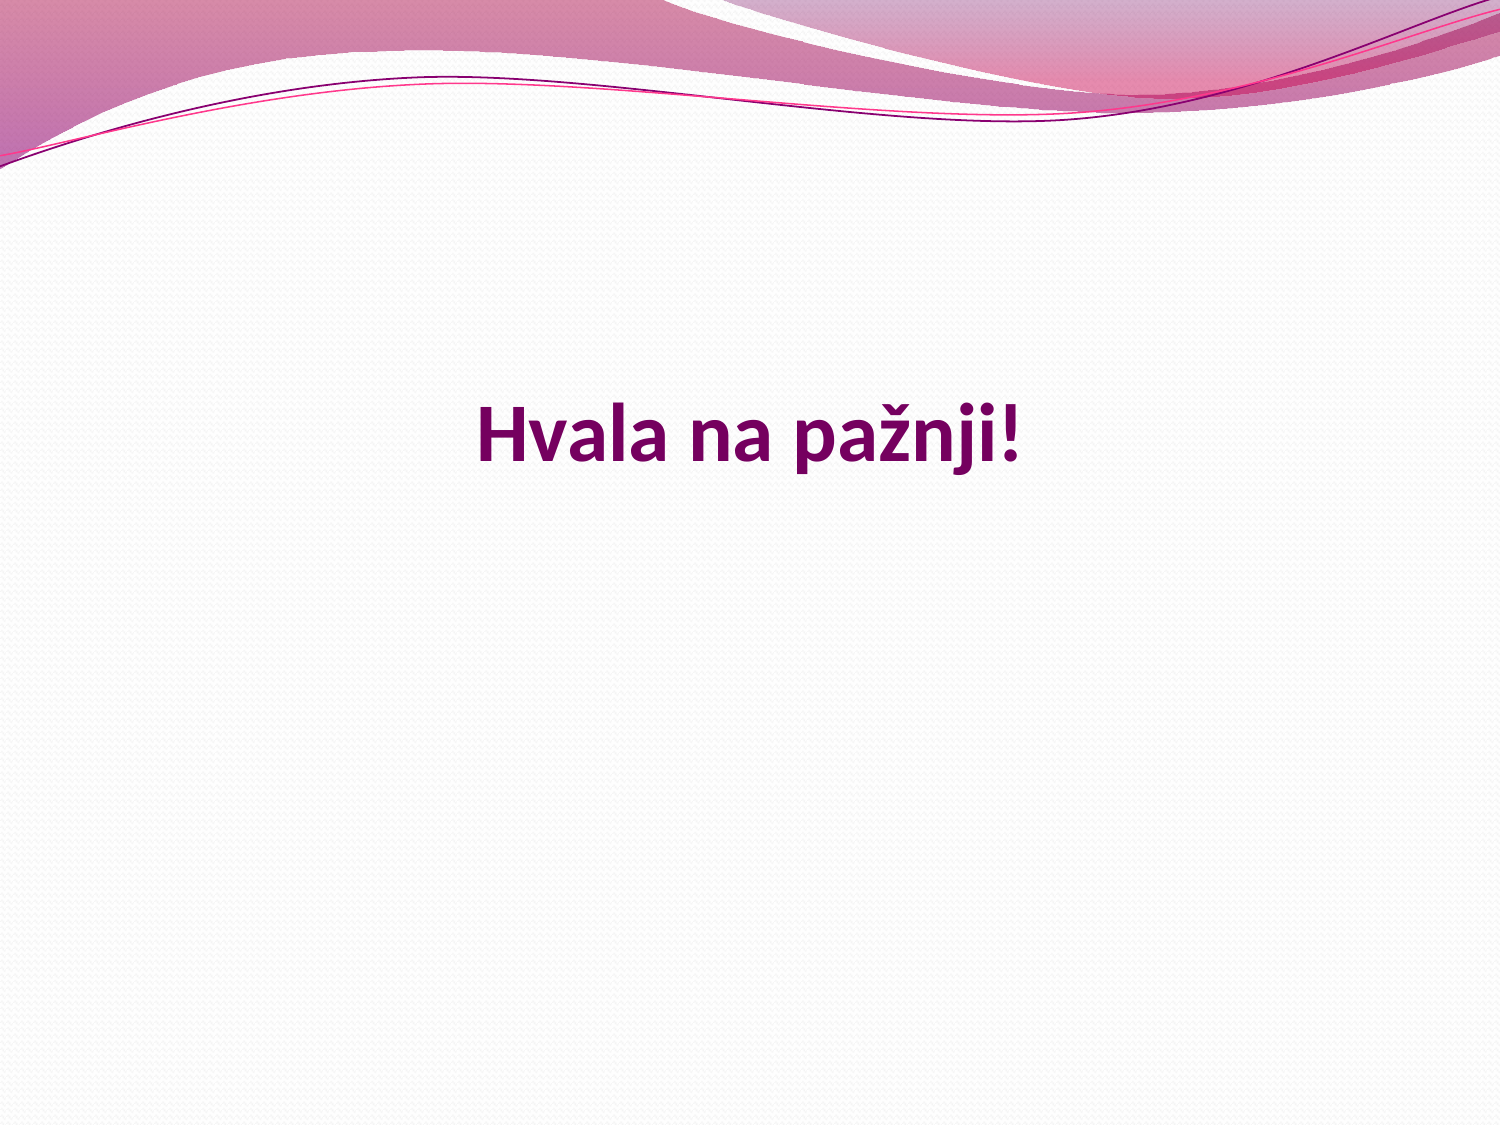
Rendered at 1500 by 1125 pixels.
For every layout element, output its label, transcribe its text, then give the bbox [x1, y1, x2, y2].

title Hvala na pažnji! [137, 290, 1365, 479]
